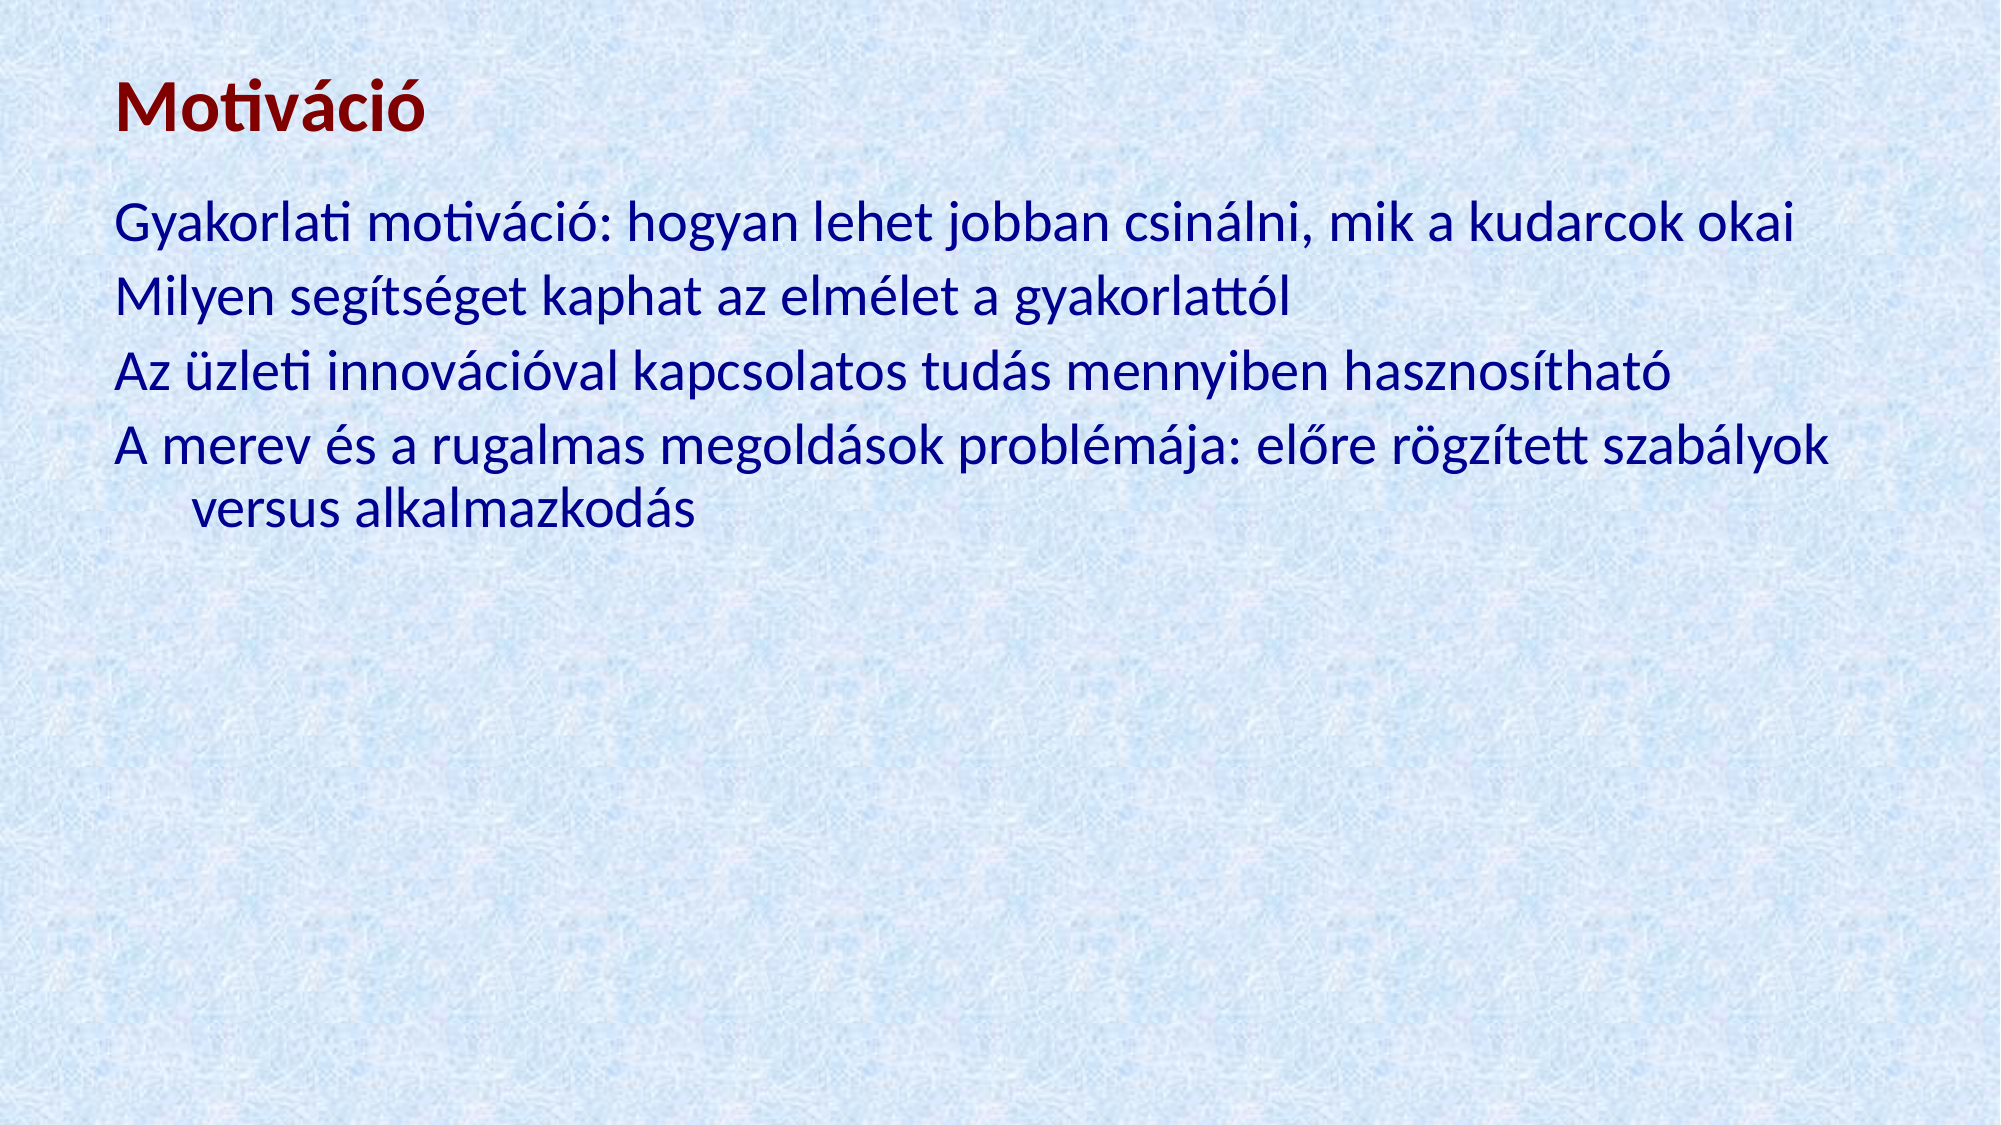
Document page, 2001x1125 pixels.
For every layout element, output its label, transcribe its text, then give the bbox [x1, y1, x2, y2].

title Motiváció [99, 44, 1900, 158]
list Gyakorlati motiváció: hogyan lehet jobban csinálni, mik a kudarcok okai Milyen segítséget kaphat az elmélet a gyakorlattól Az üzleti innovációval kapcsolatos tudás mennyiben hasznosítható A merev és a rugalmas megoldások problémája: előre rögzített szabályok versus alkalmazkodás [99, 183, 1900, 1084]
picture [0, 0, 2001, 1125]
